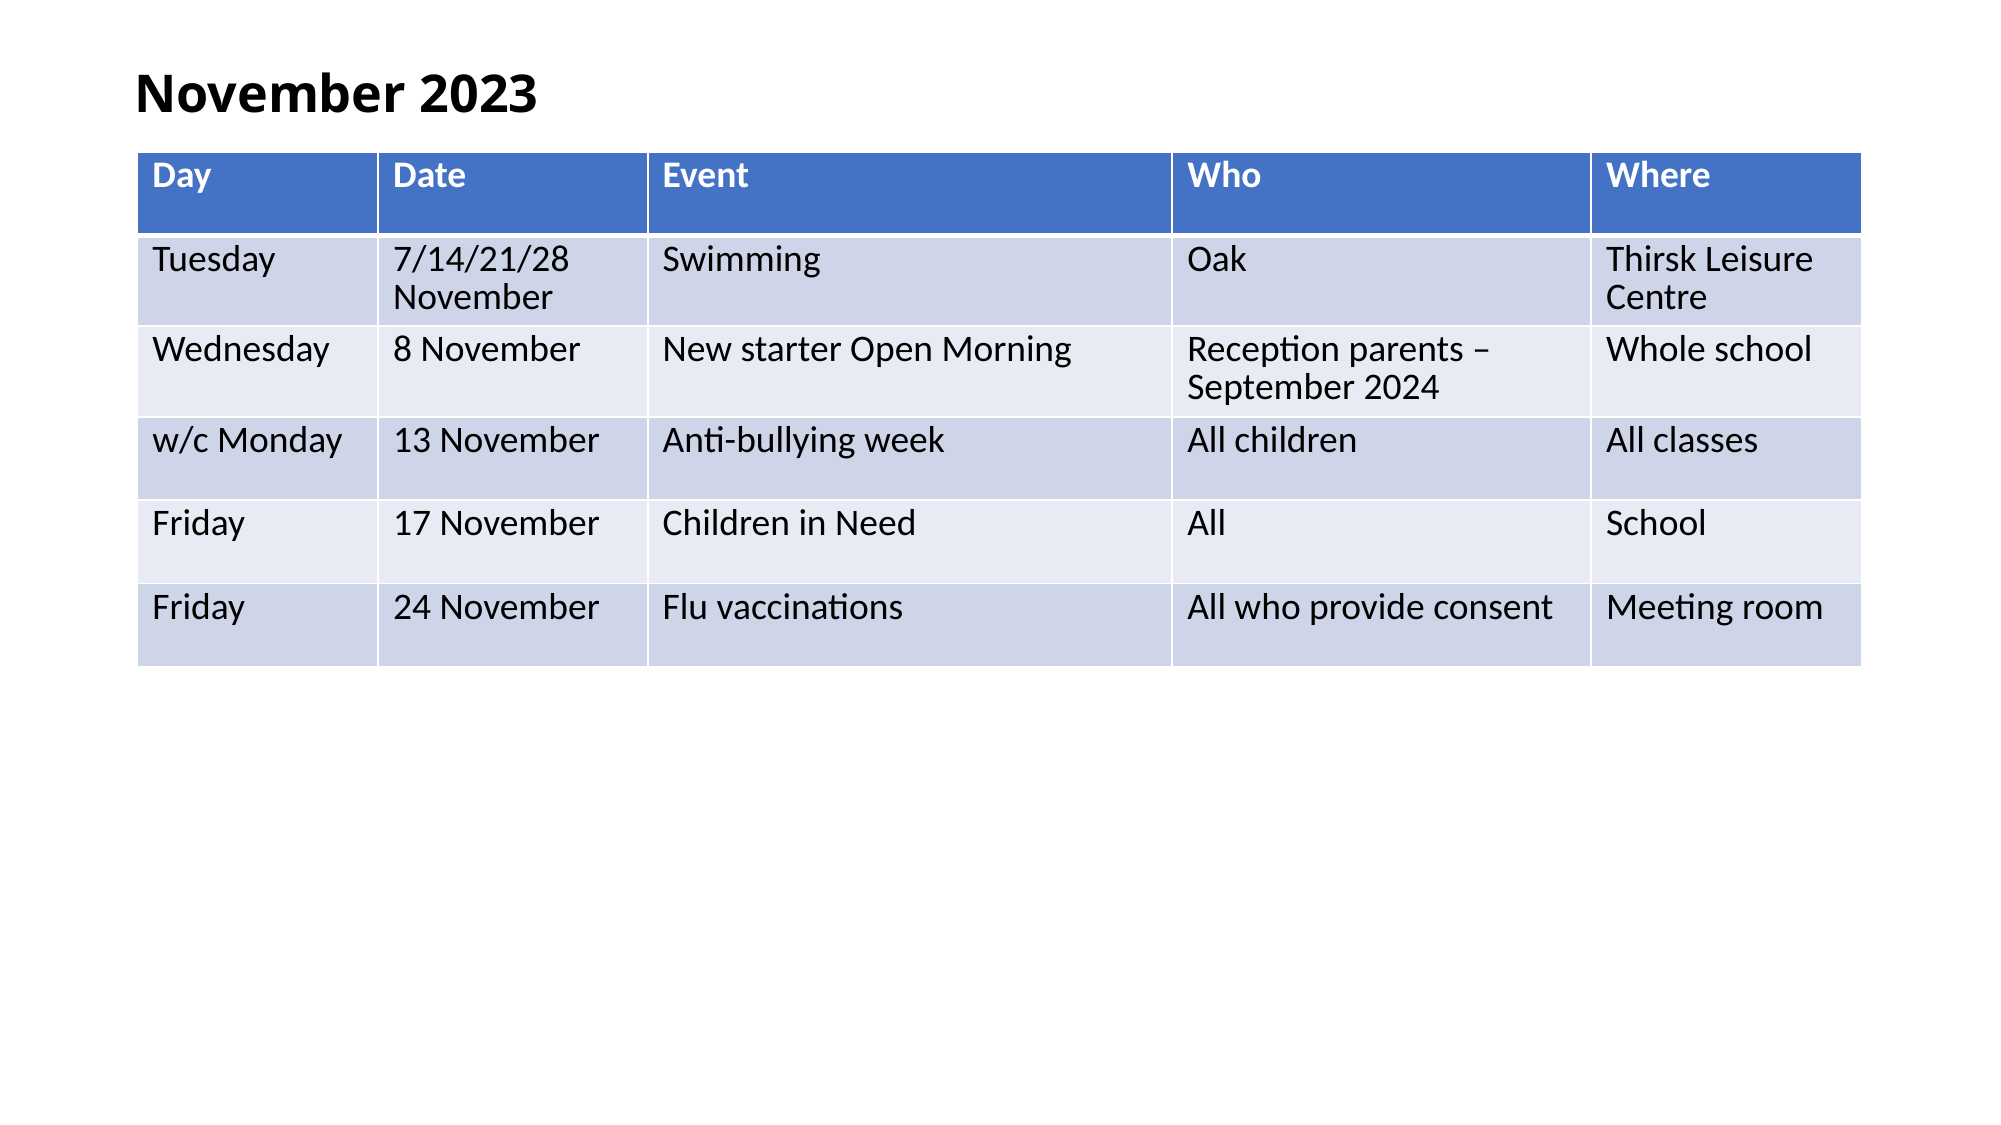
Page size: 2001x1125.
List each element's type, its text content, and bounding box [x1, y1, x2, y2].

text_box November 2023 [119, 53, 787, 131]
table_cell Thirsk Leisure Centre [1592, 238, 1861, 325]
table_cell 24 November [379, 584, 647, 666]
table_cell All who provide consent [1173, 584, 1590, 666]
table_cell All classes [1592, 418, 1861, 499]
table_cell Reception parents – September 2024 [1173, 327, 1590, 416]
table_cell Flu vaccinations [649, 584, 1171, 666]
table_cell 7/14/21/28 November [379, 238, 647, 325]
table_cell Tuesday [138, 238, 377, 325]
table_cell New starter Open Morning [649, 327, 1171, 416]
table_cell All [1173, 501, 1590, 583]
table_cell 13 November [379, 418, 647, 499]
table_cell Anti-bullying week [649, 418, 1171, 499]
table_header Date [379, 153, 647, 233]
table_cell Meeting room [1592, 584, 1861, 666]
table_cell Friday [138, 501, 377, 583]
table_cell Wednesday [138, 327, 377, 416]
table_cell w/c Monday [138, 418, 377, 499]
table_cell School [1592, 501, 1861, 583]
table_cell Whole school [1592, 327, 1861, 416]
table_cell Friday [138, 584, 377, 666]
table_cell 8 November [379, 327, 647, 416]
table_cell Children in Need [649, 501, 1171, 583]
table_header Who [1173, 153, 1590, 233]
table_header Where [1592, 153, 1861, 233]
table_header Event [649, 153, 1171, 233]
table_cell Oak [1173, 238, 1590, 325]
table_cell All children [1173, 418, 1590, 499]
table_cell Swimming [649, 238, 1171, 325]
table_cell 17 November [379, 501, 647, 583]
table_header Day [138, 153, 377, 233]
